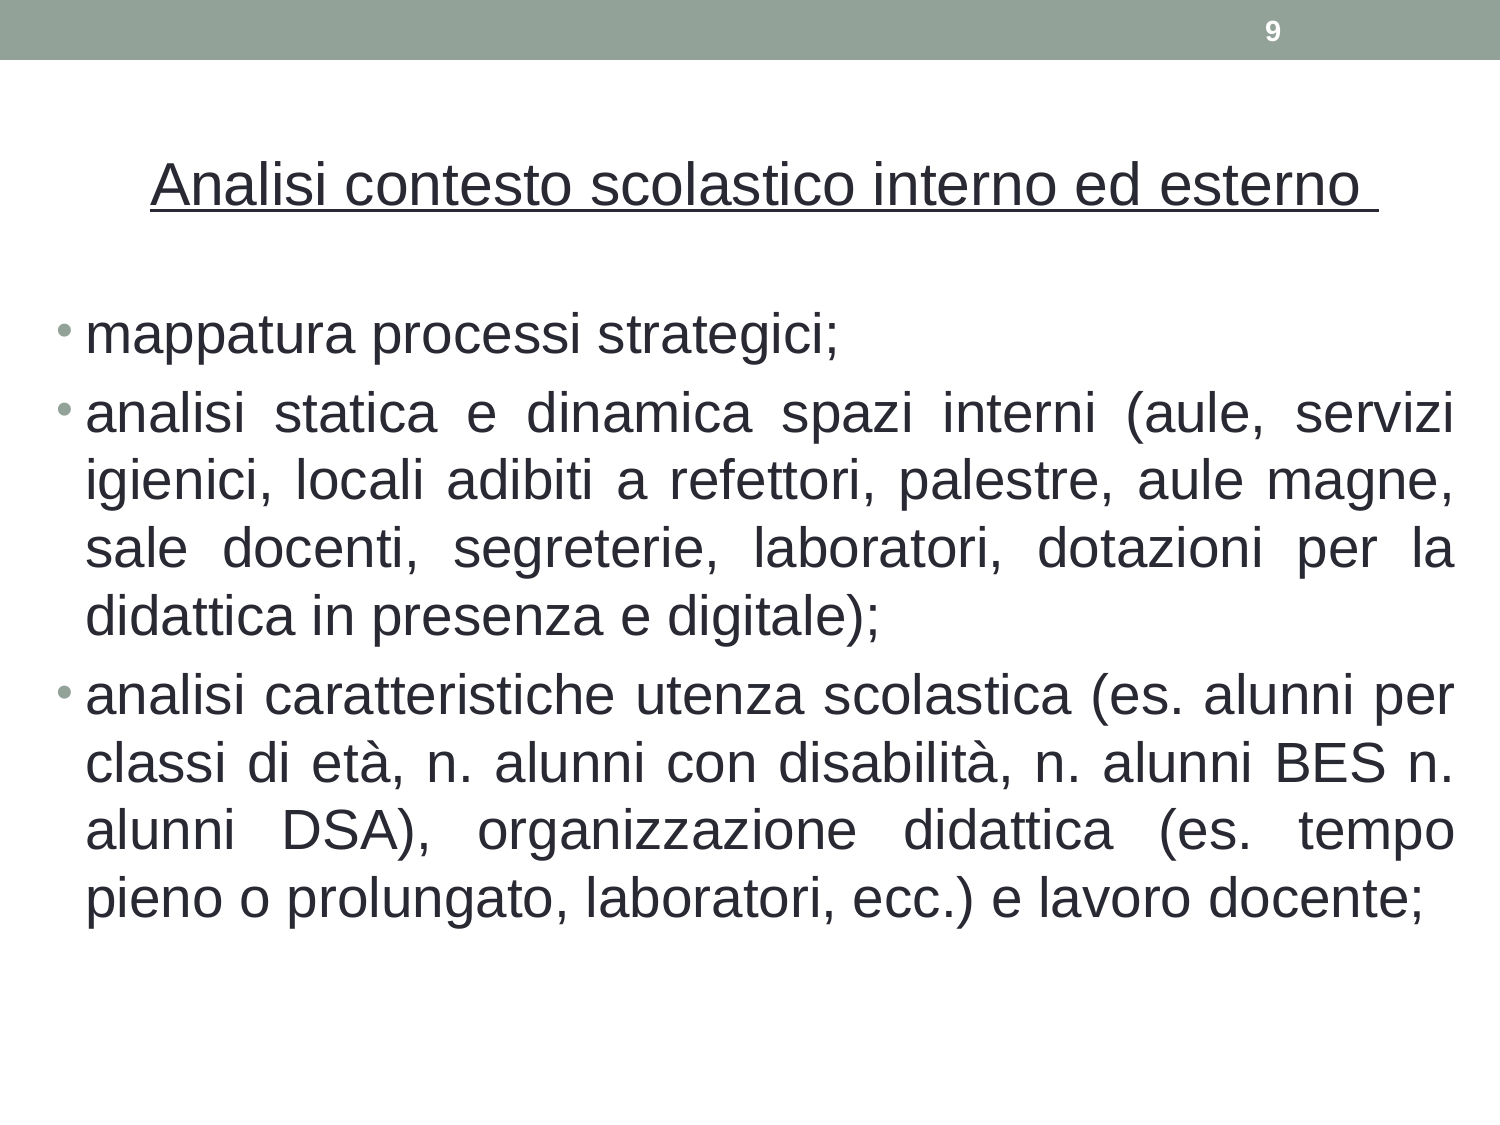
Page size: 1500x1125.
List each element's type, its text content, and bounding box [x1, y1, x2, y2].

slide_number 9 [1250, 3, 1425, 57]
list Analisi contesto scolastico interno ed esterno mappatura processi strategici; analisi statica e dinamica spazi interni (aule, servizi igienici, locali adibiti a refettori, palestre, aule magne, sale docenti, segreterie, laboratori, dotazioni per la didattica in presenza e digitale); analisi caratteristiche utenza scolastica (es. alunni per classi di età, n. alunni con disabilità, n. alunni BES n. alunni DSA), organizzazione didattica (es. tempo pieno o prolungato, laboratori, ecc.) e lavoro docente; [41, 137, 1471, 985]
